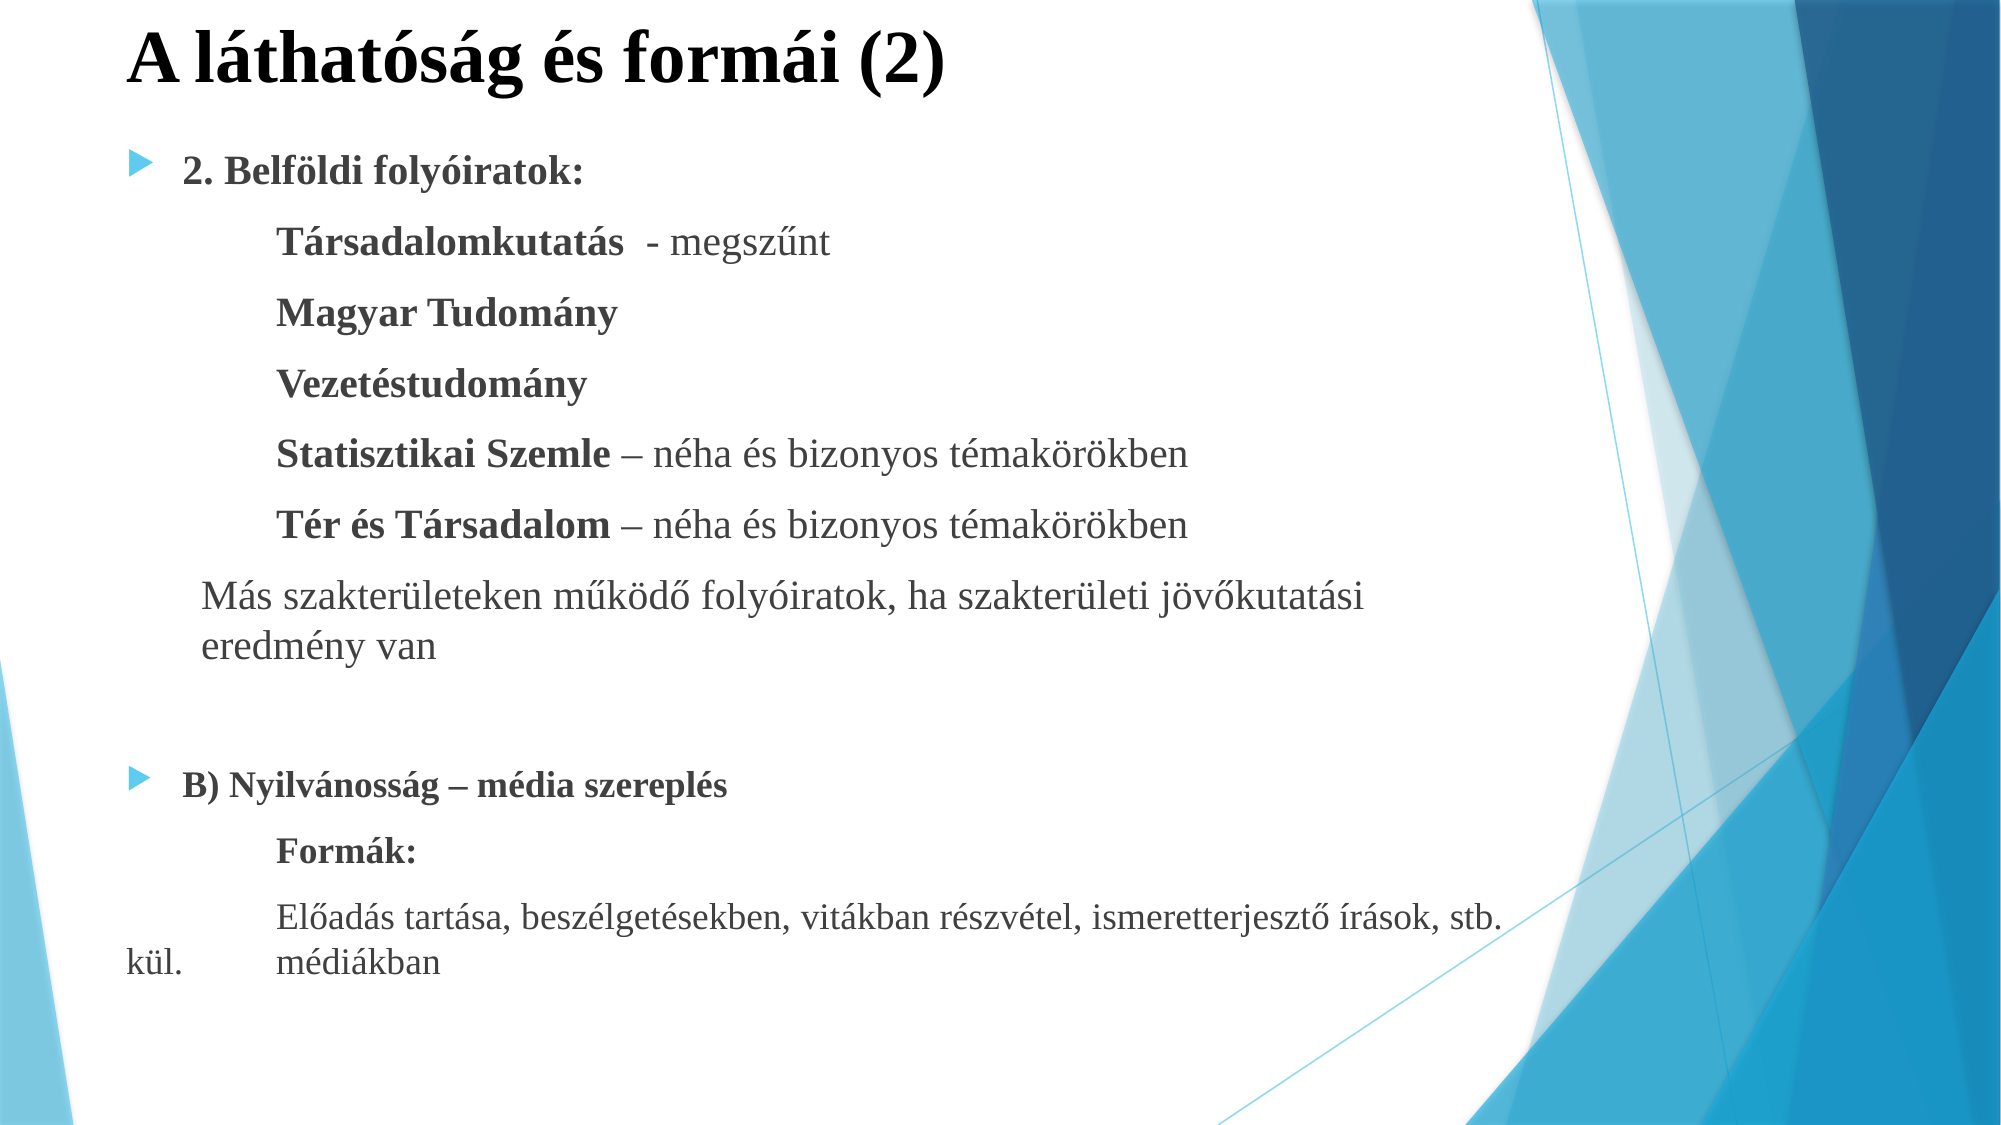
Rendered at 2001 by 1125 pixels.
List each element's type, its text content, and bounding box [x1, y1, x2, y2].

list 2. Belföldi folyóiratok: Társadalomkutatás - megszűnt Magyar Tudomány Vezetéstudomány Statisztikai Szemle – néha és bizonyos témakörökben Tér és Társadalom – néha és bizonyos témakörökben Más szakterületeken működő folyóiratok, ha szakterületi jövőkutatási eredmény van B) Nyilvánosság – média szereplés Formák: Előadás tartása, beszélgetésekben, vitákban részvétel, ismeretterjesztő írások, stb. kül. médiákban [111, 135, 1522, 1071]
title A láthatóság és formái (2) [111, 0, 1522, 122]
